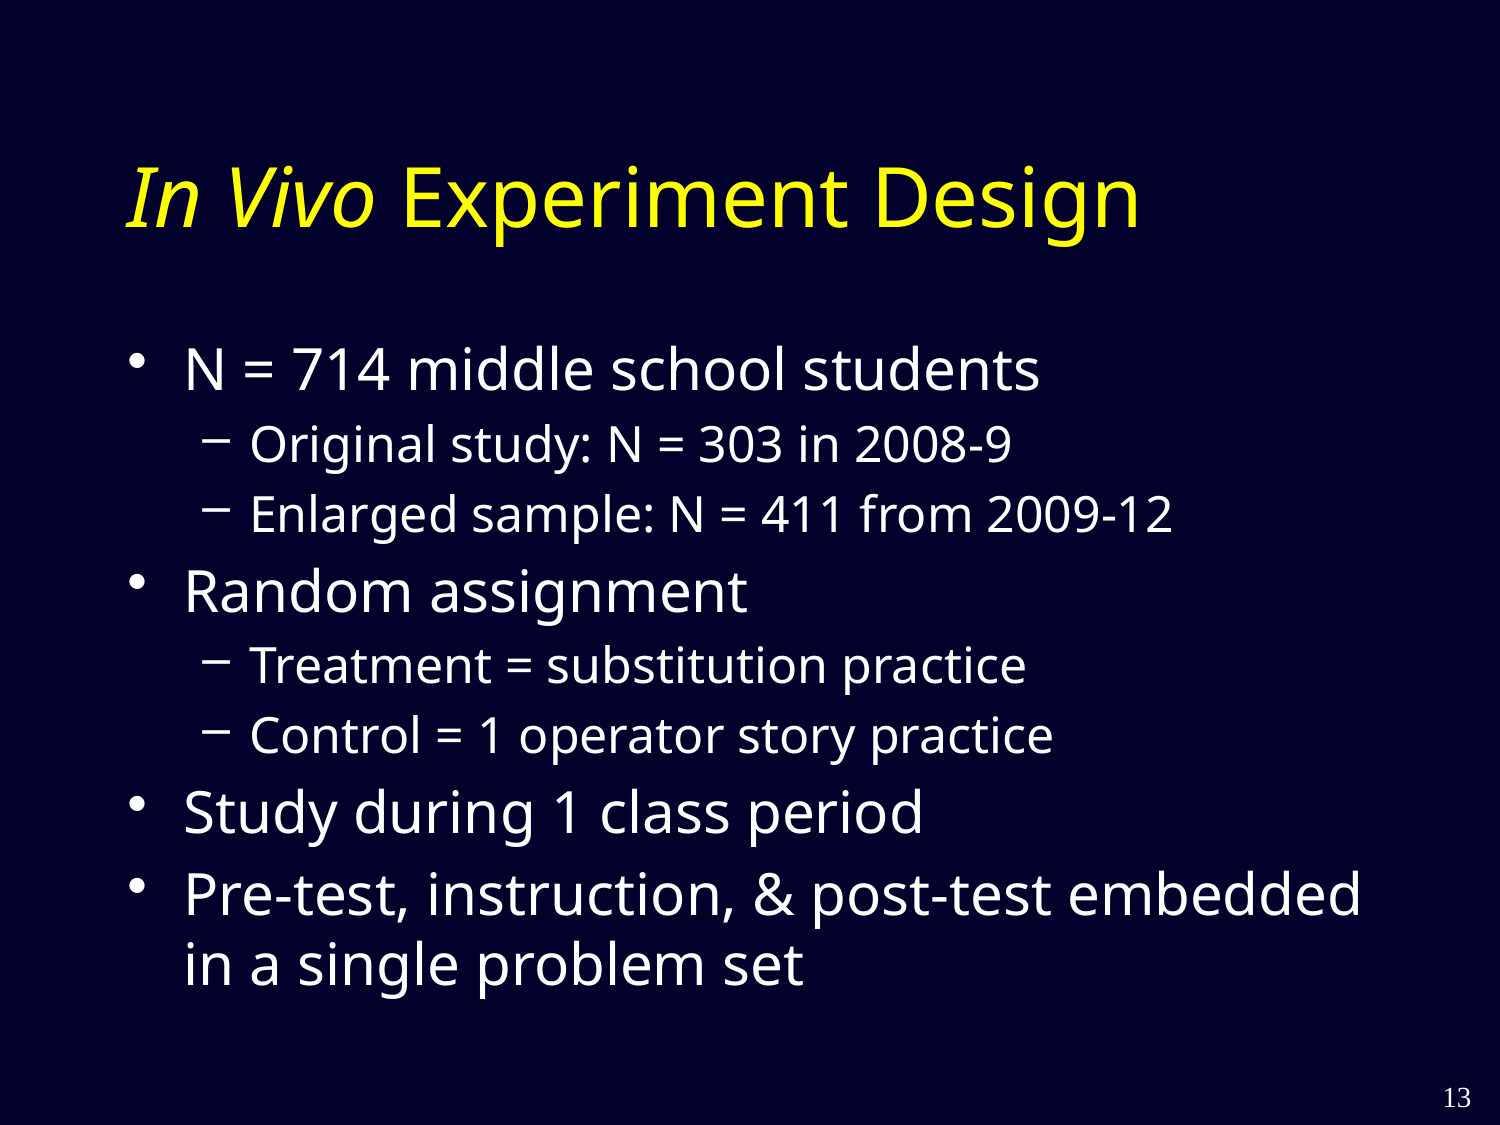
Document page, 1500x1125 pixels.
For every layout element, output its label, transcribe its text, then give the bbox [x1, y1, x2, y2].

title In Vivo Experiment Design [111, 99, 1388, 288]
list N = 714 middle school students Original study: N = 303 in 2008-9 Enlarged sample: N = 411 from 2009-12 Random assignment Treatment = substitution practice Control = 1 operator story practice Study during 1 class period Pre-test, instruction, & post-test embedded in a single problem set [111, 324, 1388, 1001]
